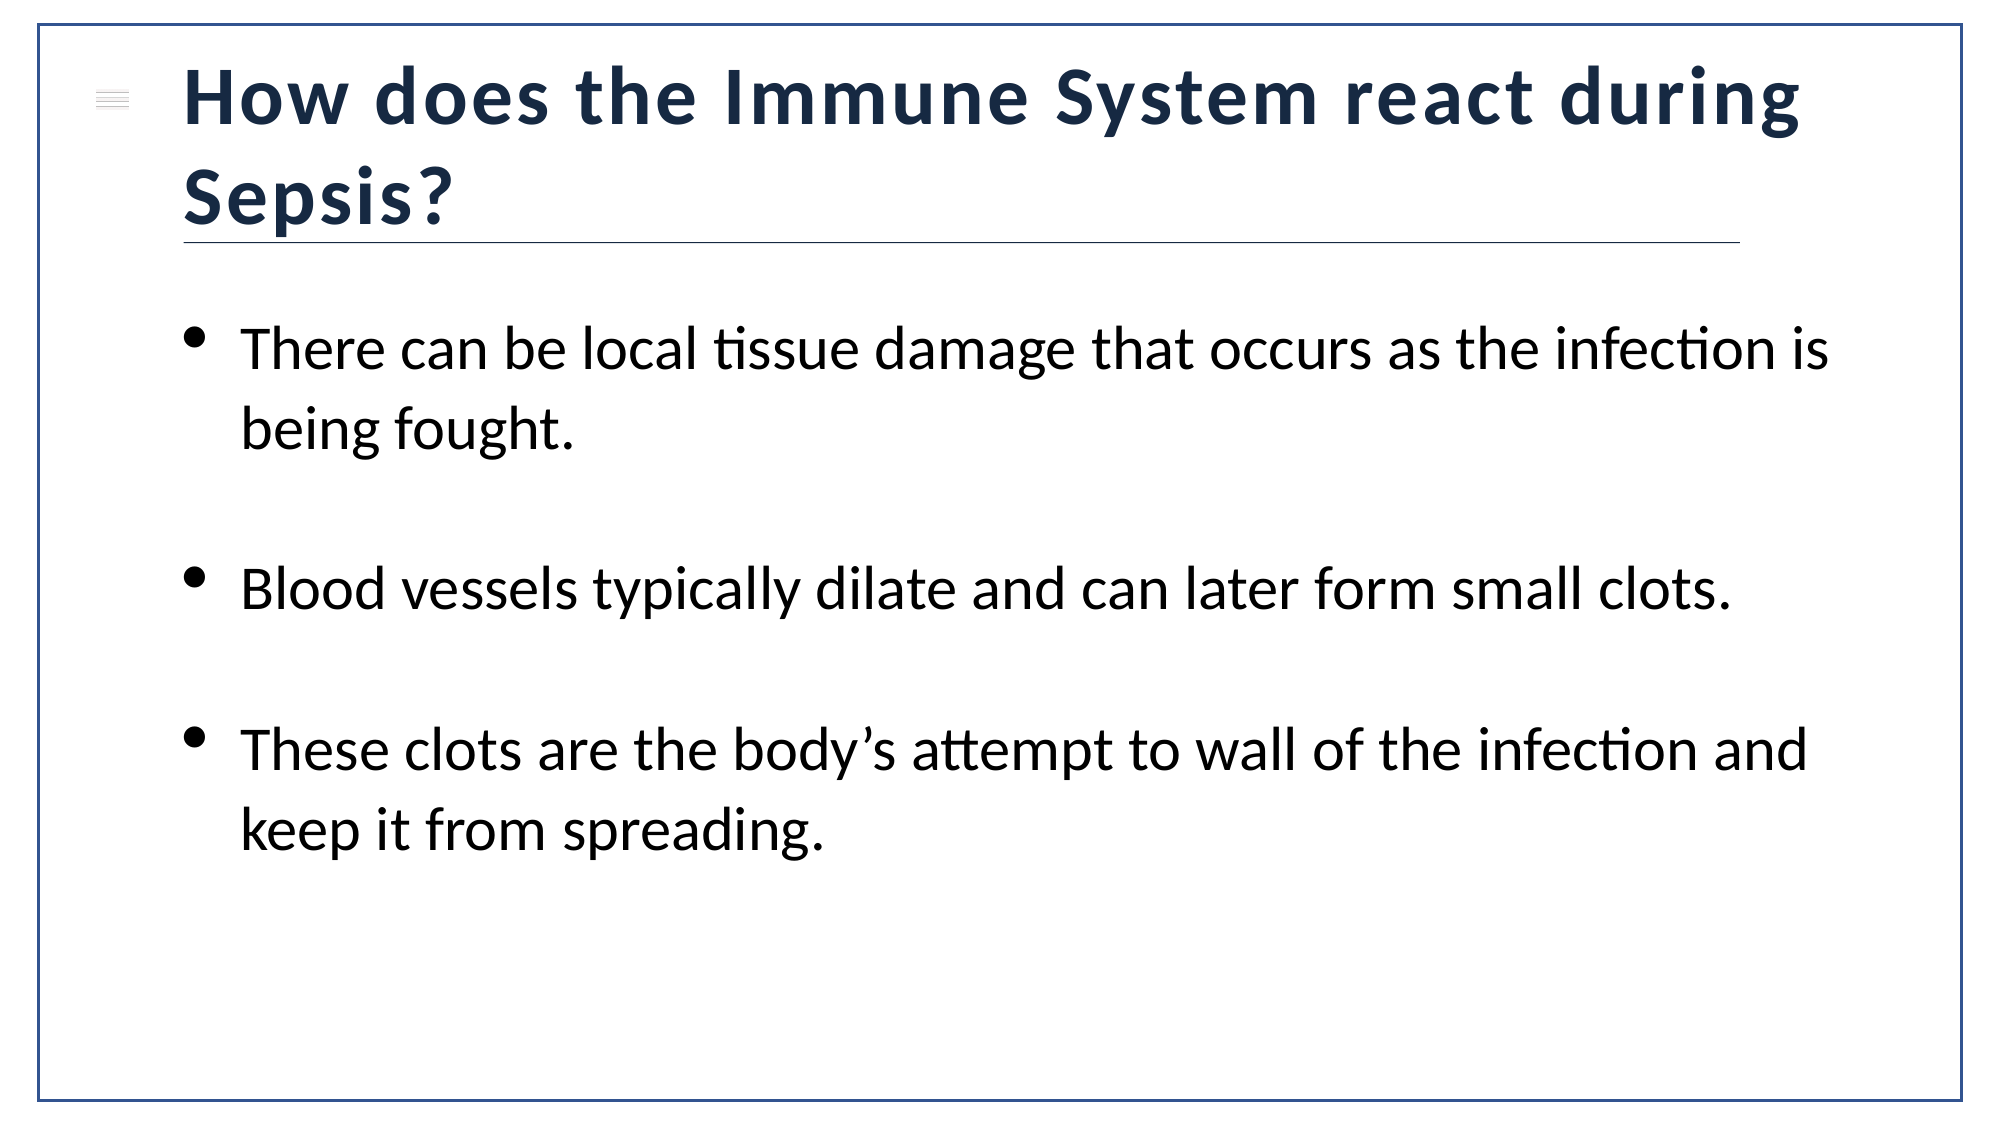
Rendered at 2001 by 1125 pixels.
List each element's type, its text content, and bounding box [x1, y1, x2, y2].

text_box There can be local tissue damage that occurs as the infection is being fought. Blood vessels typically dilate and can later form small clots. These clots are the body’s attempt to wall of the infection and keep it from spreading. [169, 294, 1878, 932]
picture [96, 89, 129, 110]
text_box How does the Immune System react during Sepsis? [183, 41, 1938, 242]
text_box [37, 24, 1963, 1101]
